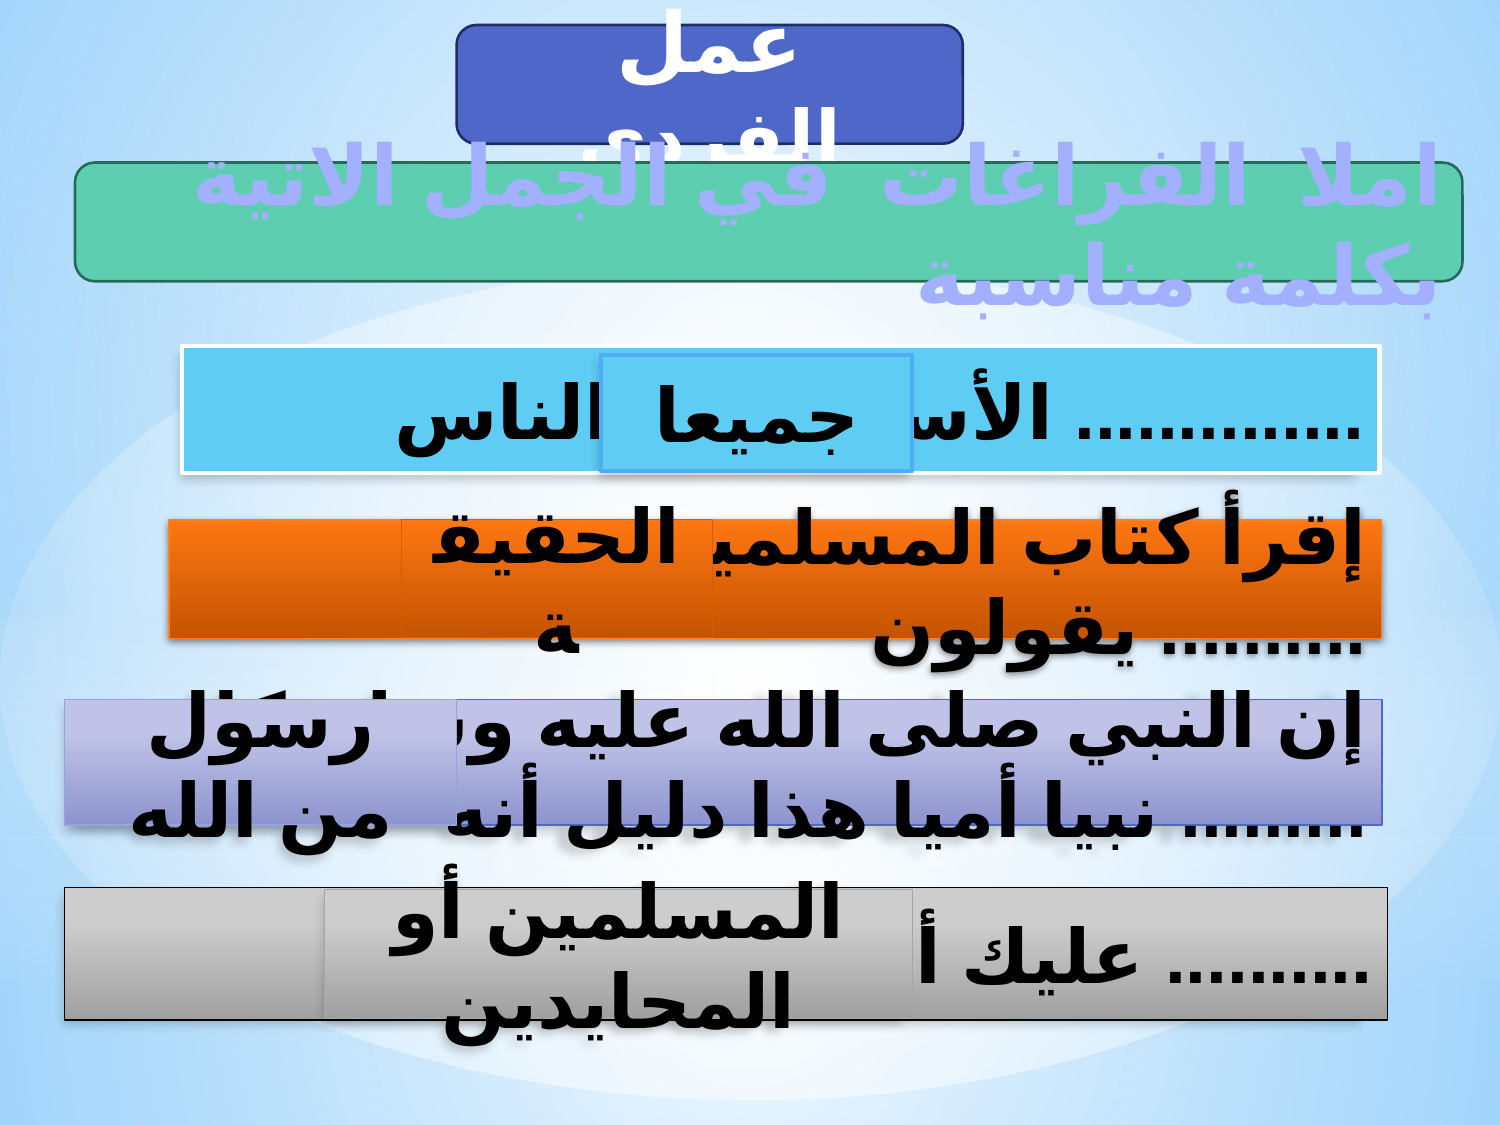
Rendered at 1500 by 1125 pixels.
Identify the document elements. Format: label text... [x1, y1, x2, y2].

text_box إن النبي صلى الله عليه وسلم كان نبيا أميا هذا دليل أنه ......... [457, 699, 1383, 826]
text_box جميعا [599, 353, 914, 473]
text_box المسلمين أو المحايدين [324, 889, 913, 1019]
text_box عمل الفردي [455, 23, 965, 146]
text_box رسول من الله [64, 699, 457, 826]
text_box الحقيقة [401, 519, 713, 638]
text_box عليك أن تقرأ كتاب .......... [64, 887, 1388, 1021]
text_box إقرأ كتاب المسلمين يقولون .......... [168, 519, 1382, 639]
text_box الأسلام دين الناس .............. [180, 344, 1382, 475]
text_box املا الفراغات في الجمل الاتية بكلمة مناسبة [73, 161, 1464, 283]
